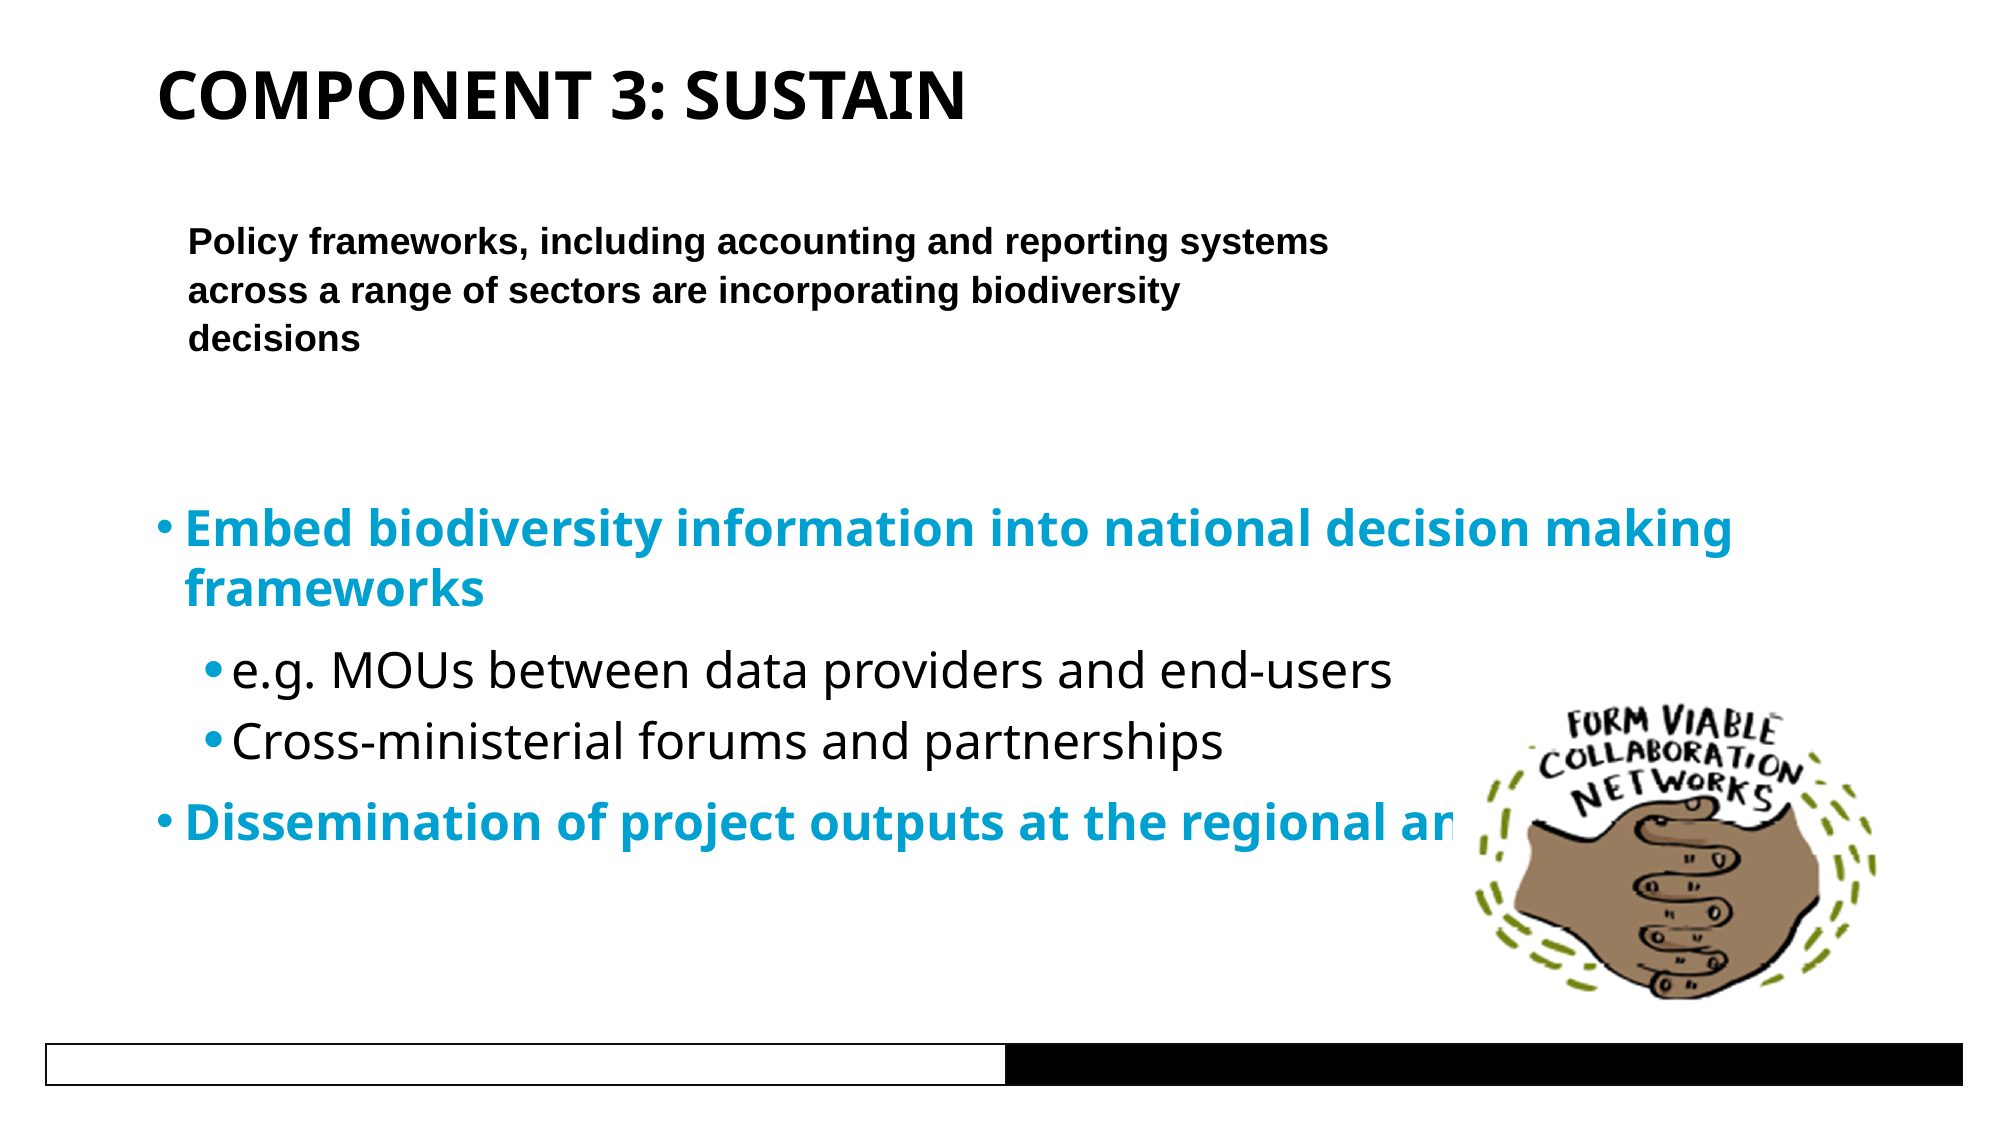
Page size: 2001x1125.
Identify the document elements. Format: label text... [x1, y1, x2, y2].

list Embed biodiversity information into national decision making frameworks e.g. MOUs between data providers and end-users Cross-ministerial forums and partnerships Dissemination of project outputs at the regional and global scale [141, 488, 1874, 1125]
picture [1453, 678, 1921, 1019]
text_box Policy frameworks, including accounting and reporting systems across a range of sectors are incorporating biodiversity decisions [173, 206, 1358, 367]
title Component 3: Sustain [141, 0, 1867, 207]
